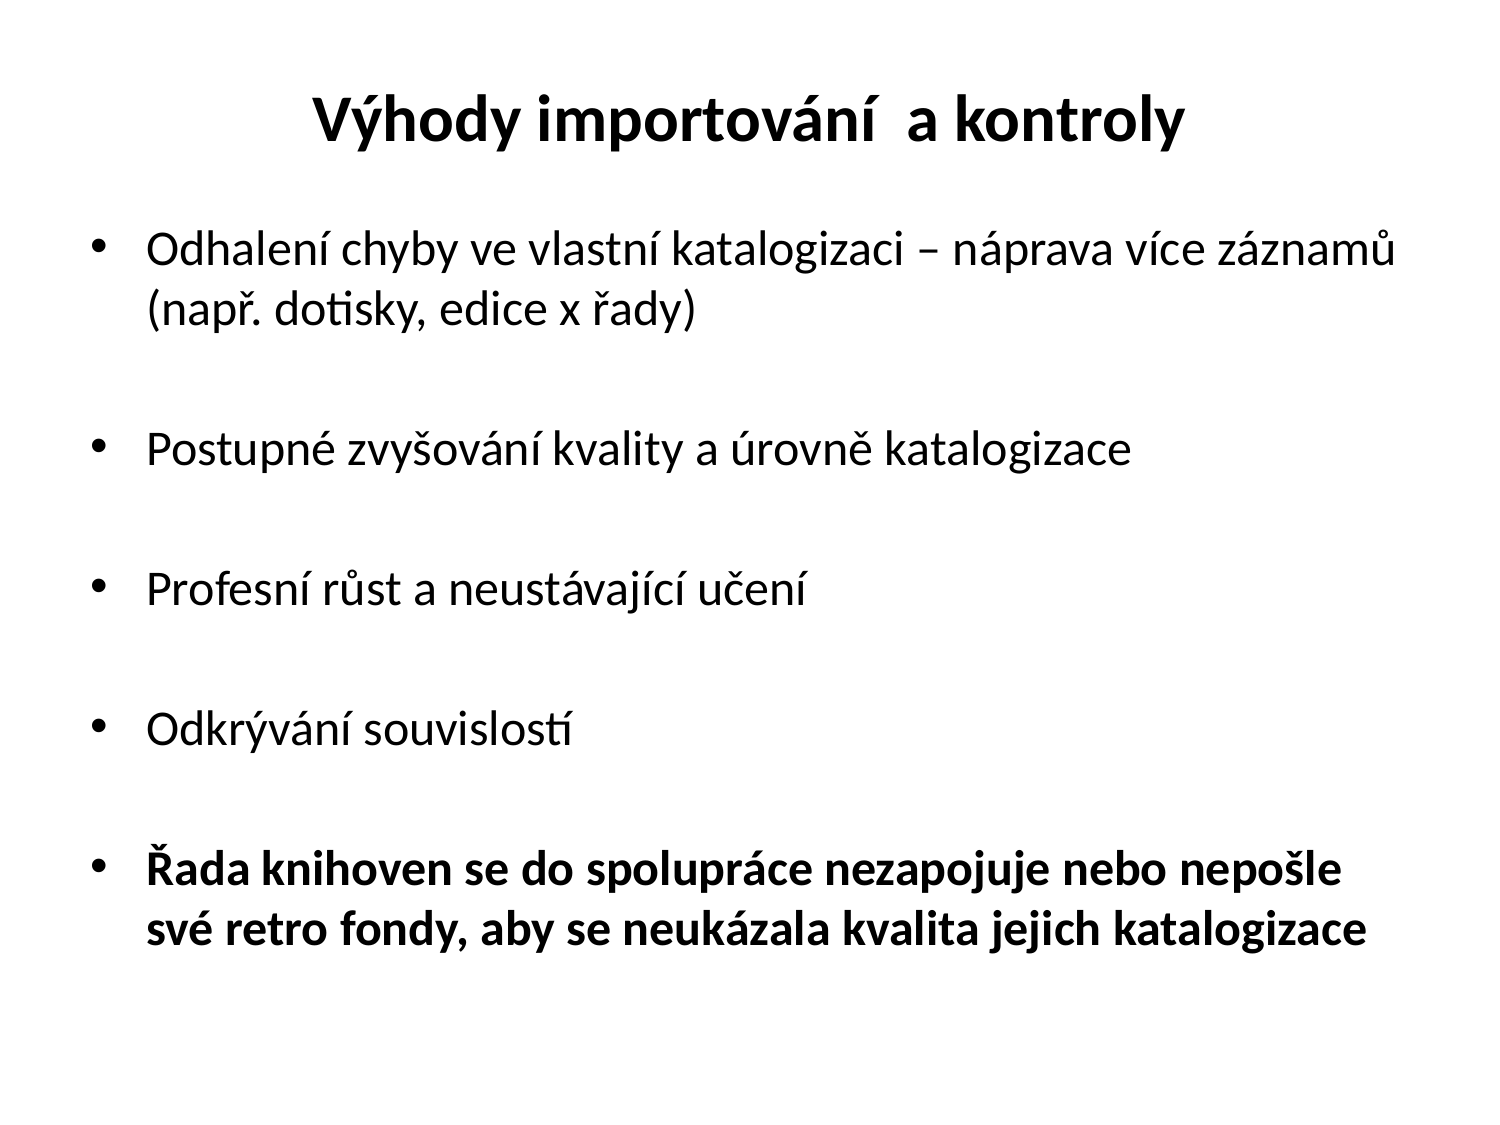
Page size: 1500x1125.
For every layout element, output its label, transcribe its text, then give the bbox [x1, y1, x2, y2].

list Odhalení chyby ve vlastní katalogizaci – náprava více záznamů (např. dotisky, edice x řady) Postupné zvyšování kvality a úrovně katalogizace Profesní růst a neustávající učení Odkrývání souvislostí Řada knihoven se do spolupráce nezapojuje nebo nepošle své retro fondy, aby se neukázala kvalita jejich katalogizace [75, 208, 1425, 1005]
title Výhody importování a kontroly [75, 45, 1425, 185]
